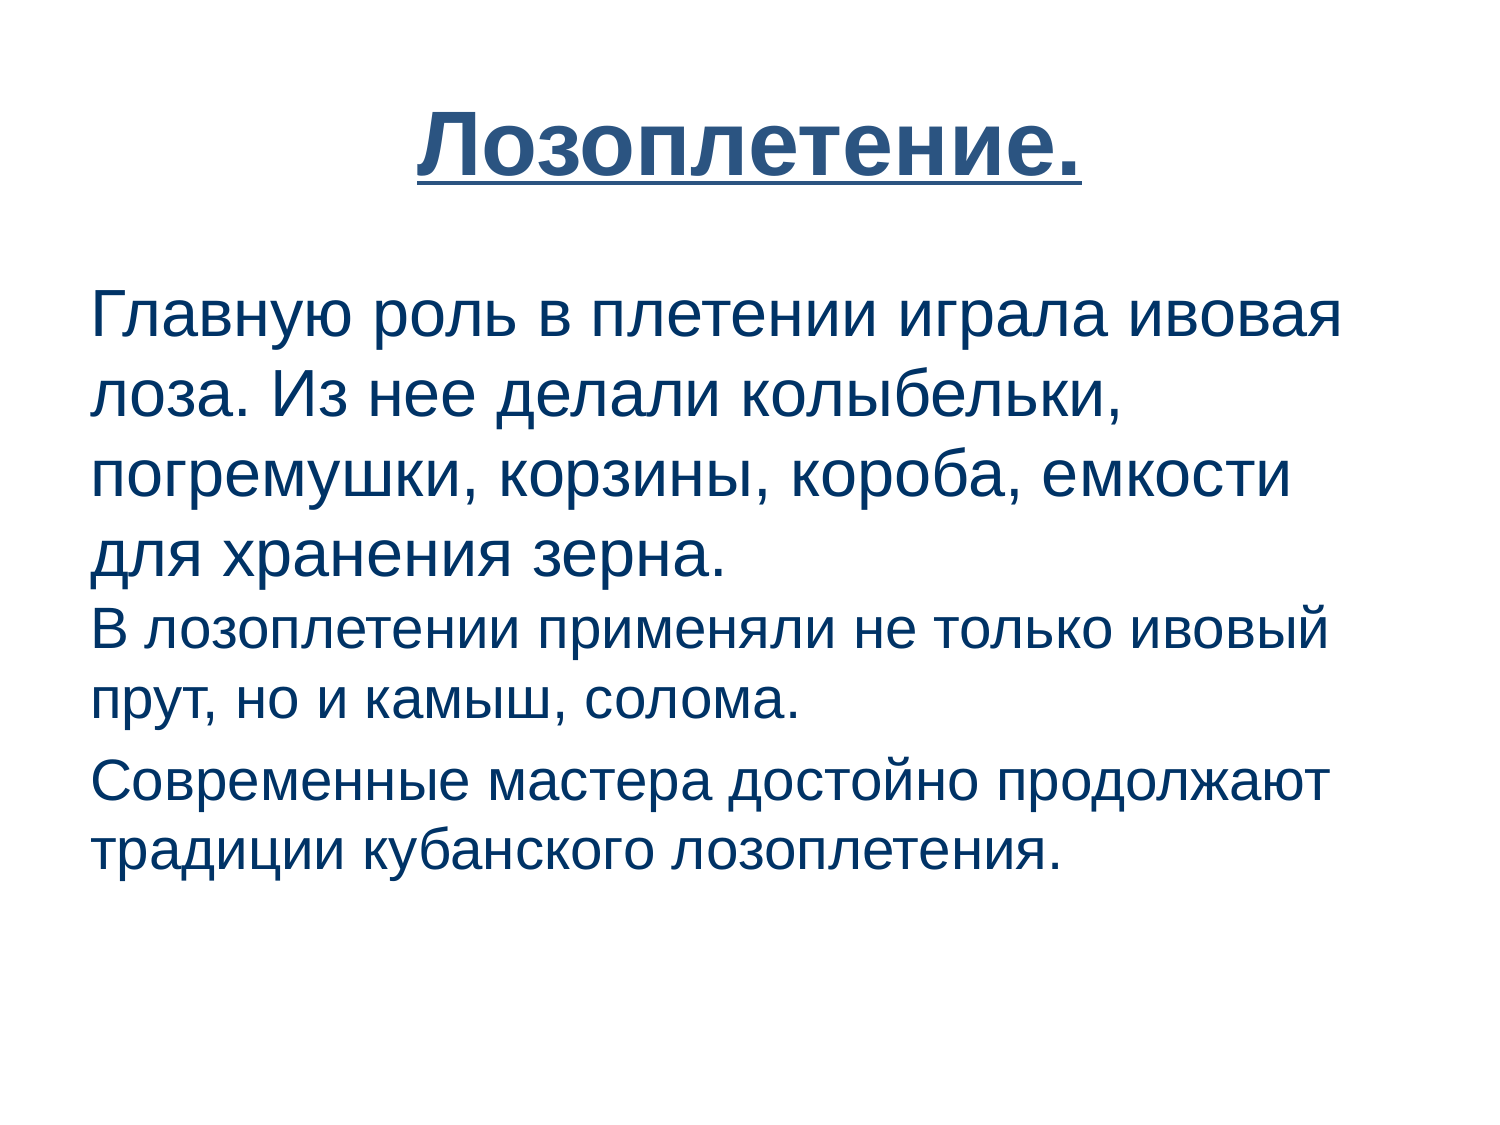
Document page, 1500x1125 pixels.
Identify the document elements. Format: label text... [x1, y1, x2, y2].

title Лозоплетение. [75, 45, 1425, 233]
list Главную роль в плетении играла ивовая лоза. Из нее делали колыбельки, погремушки, корзины, короба, емкости для хранения зерна. В лозоплетении применяли не только ивовый прут, но и камыш, солома. Современные мастера достойно продолжают традиции кубанского лозоплетения. [75, 262, 1425, 1005]
